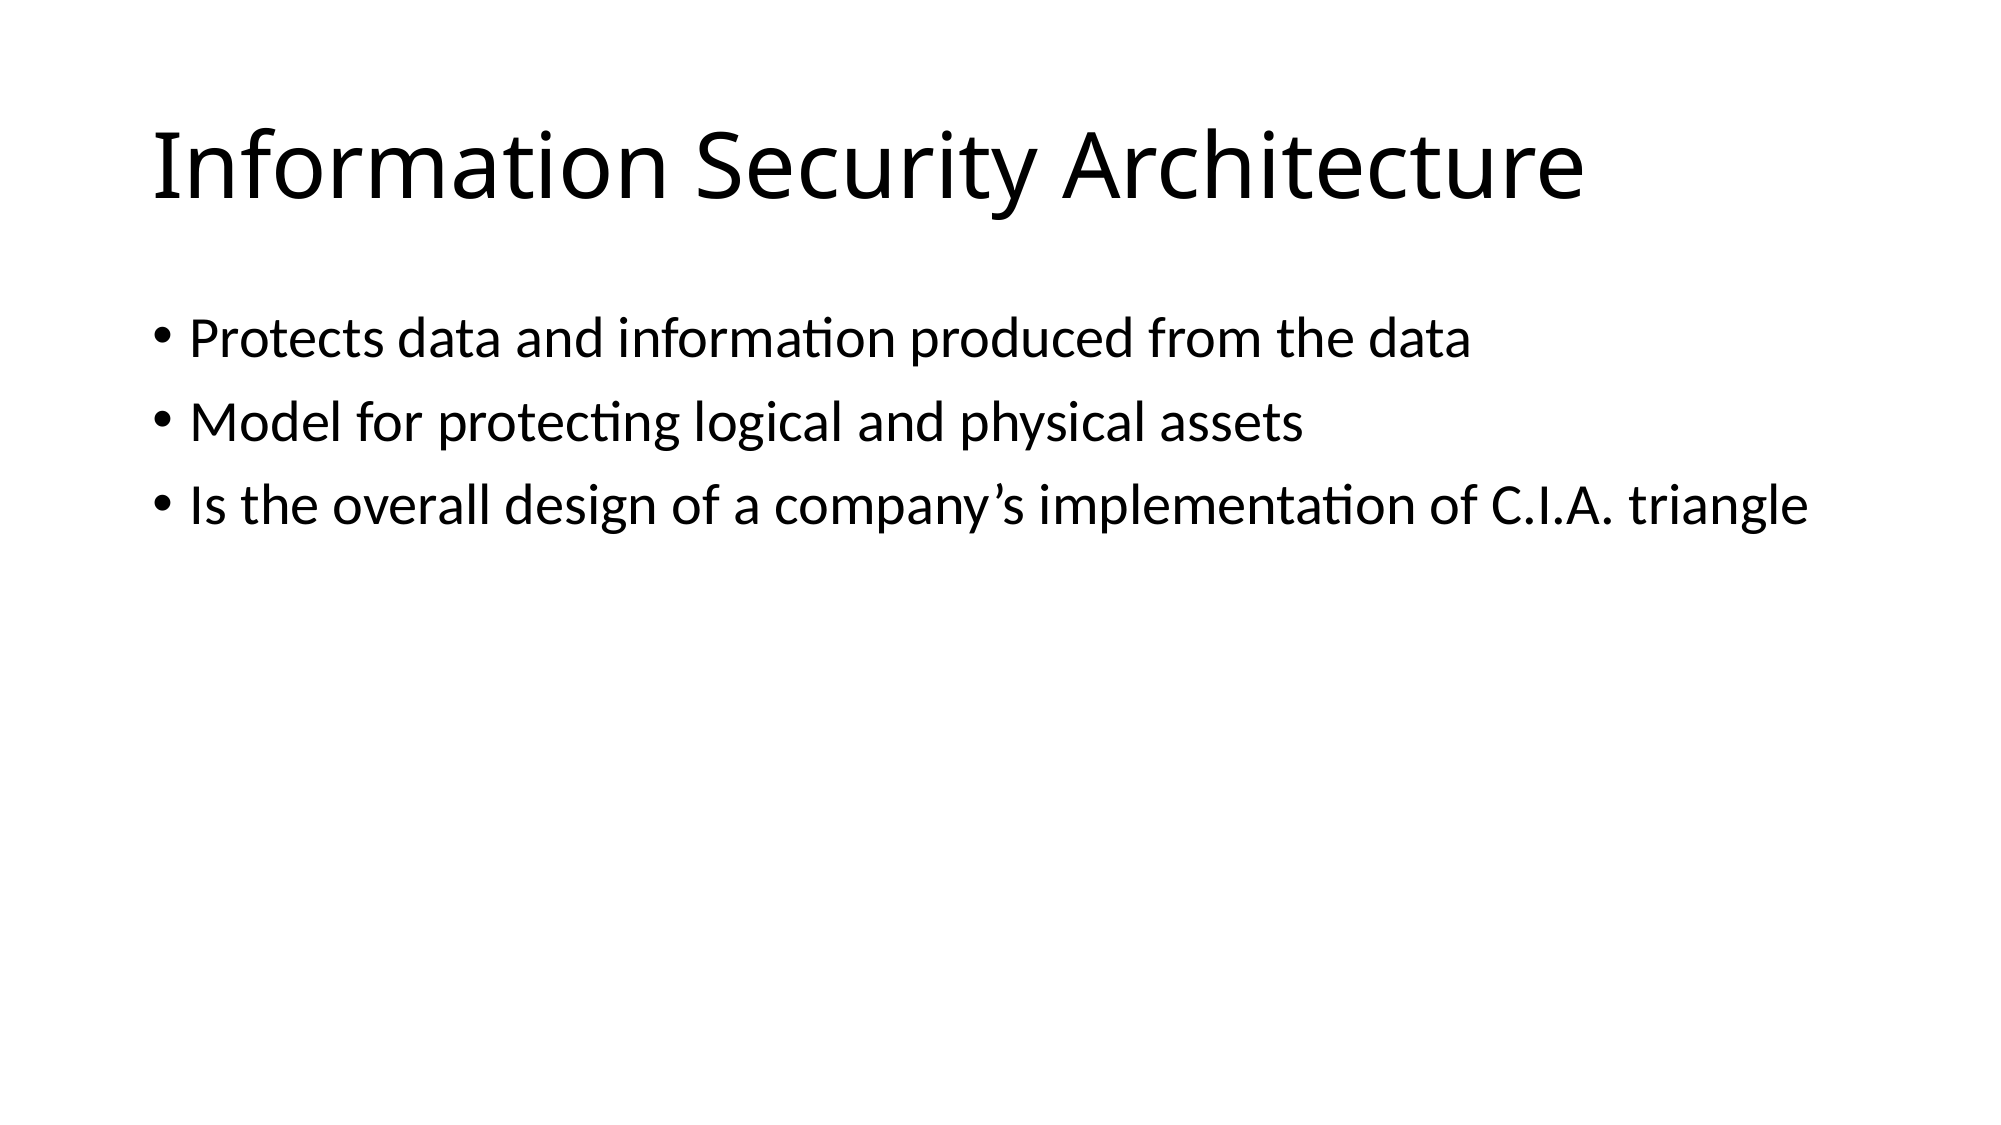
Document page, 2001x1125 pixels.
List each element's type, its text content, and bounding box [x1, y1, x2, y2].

list Protects data and information produced from the data Model for protecting logical and physical assets Is the overall design of a company’s implementation of C.I.A. triangle [137, 299, 1863, 1014]
title Information Security Architecture [137, 59, 1863, 278]
